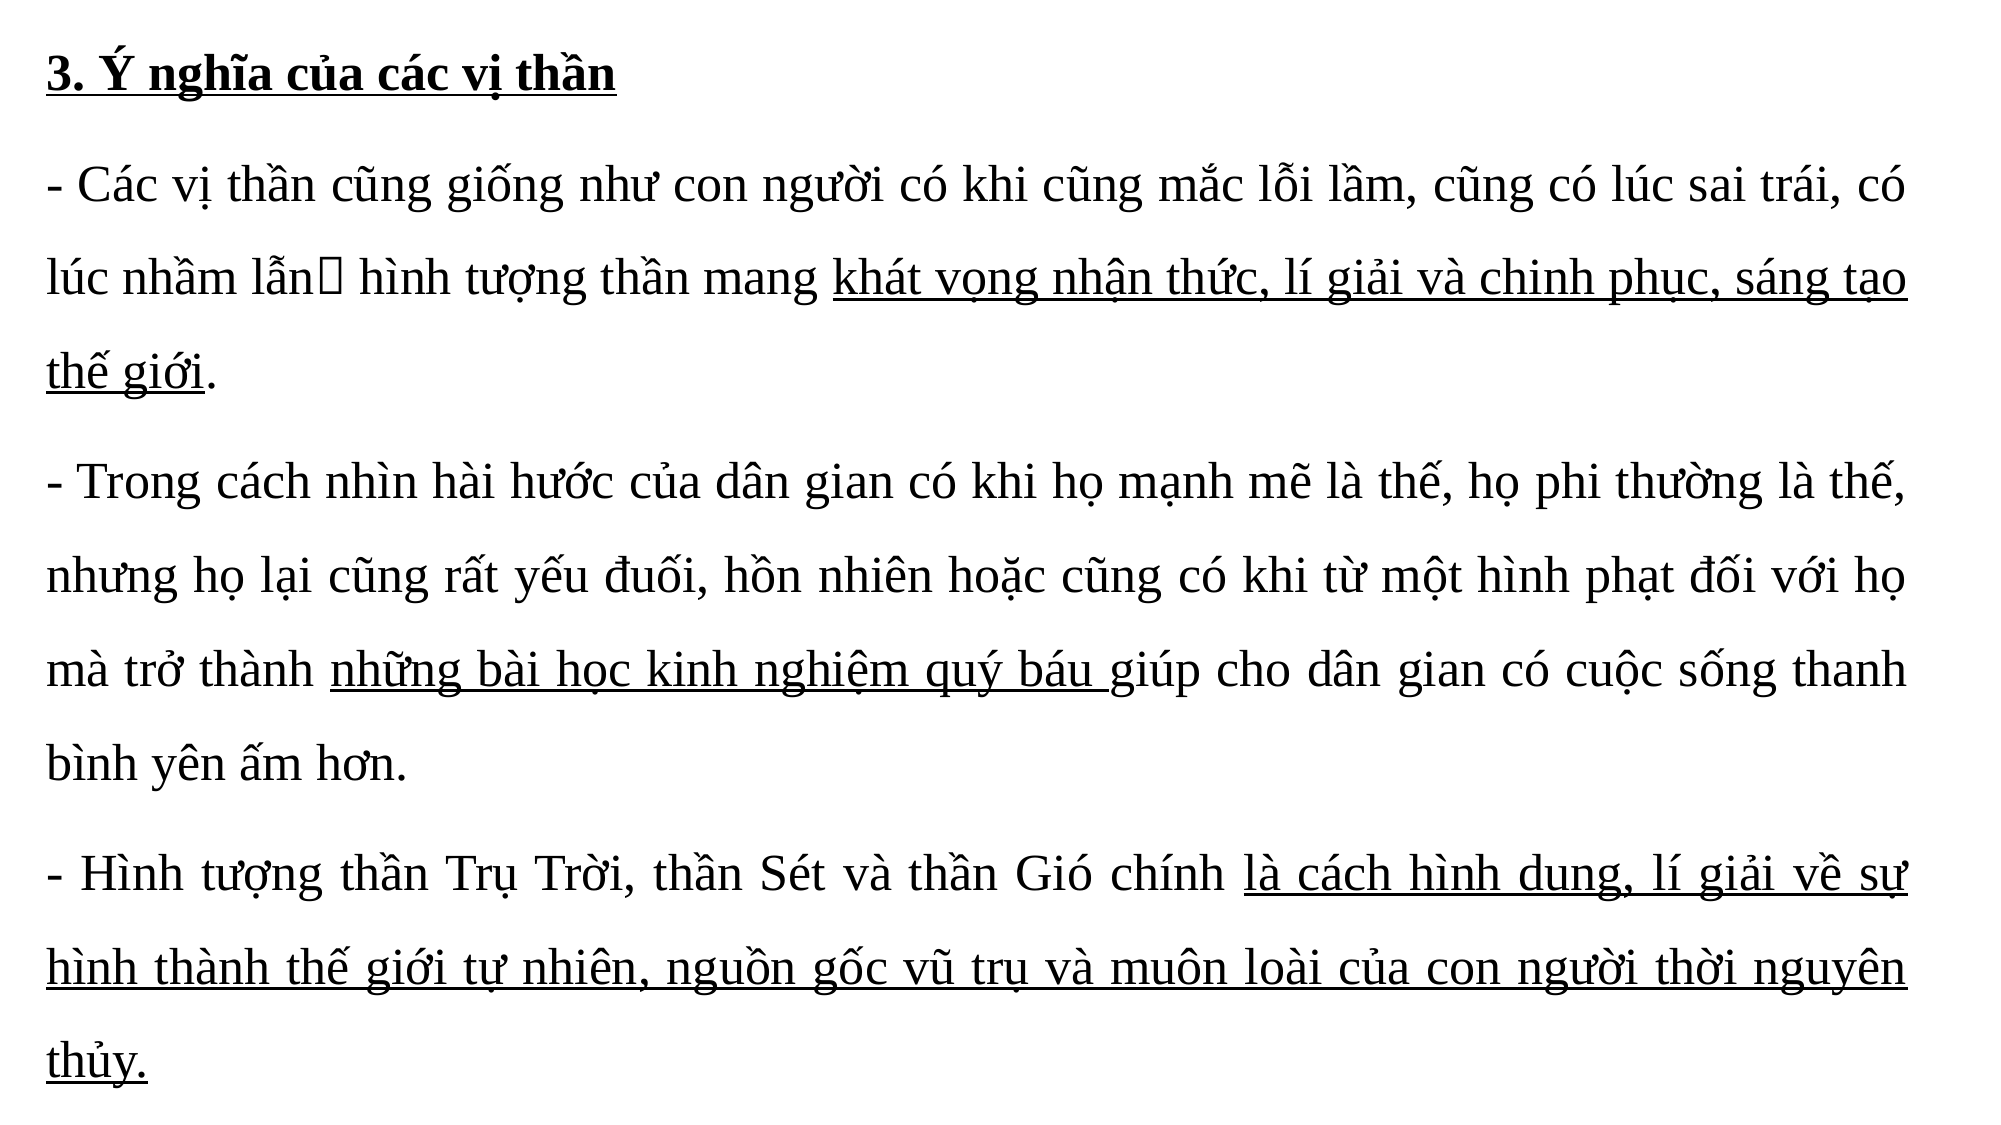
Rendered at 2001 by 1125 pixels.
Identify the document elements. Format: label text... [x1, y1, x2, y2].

text_box 3. Ý nghĩa của các vị thần - Các vị thần cũng giống như con người có khi cũng mắc lỗi lầm, cũng có lúc sai trái, có lúc nhầm lẫn hình tượng thần mang khát vọng nhận thức, lí giải và chinh phục, sáng tạo thế giới. - Trong cách nhìn hài hước của dân gian có khi họ mạnh mẽ là thế, họ phi thường là thế, nhưng họ lại cũng rất yếu đuối, hồn nhiên hoặc cũng có khi từ một hình phạt đối với họ mà trở thành những bài học kinh nghiệm quý báu giúp cho dân gian có cuộc sống thanh bình yên ấm hơn. - Hình tượng thần Trụ Trời, thần Sét và thần Gió chính là cách hình dung, lí giải về sự hình thành thế giới tự nhiên, nguồn gốc vũ trụ và muôn loài của con người thời nguyên thủy. [31, 0, 1923, 1096]
